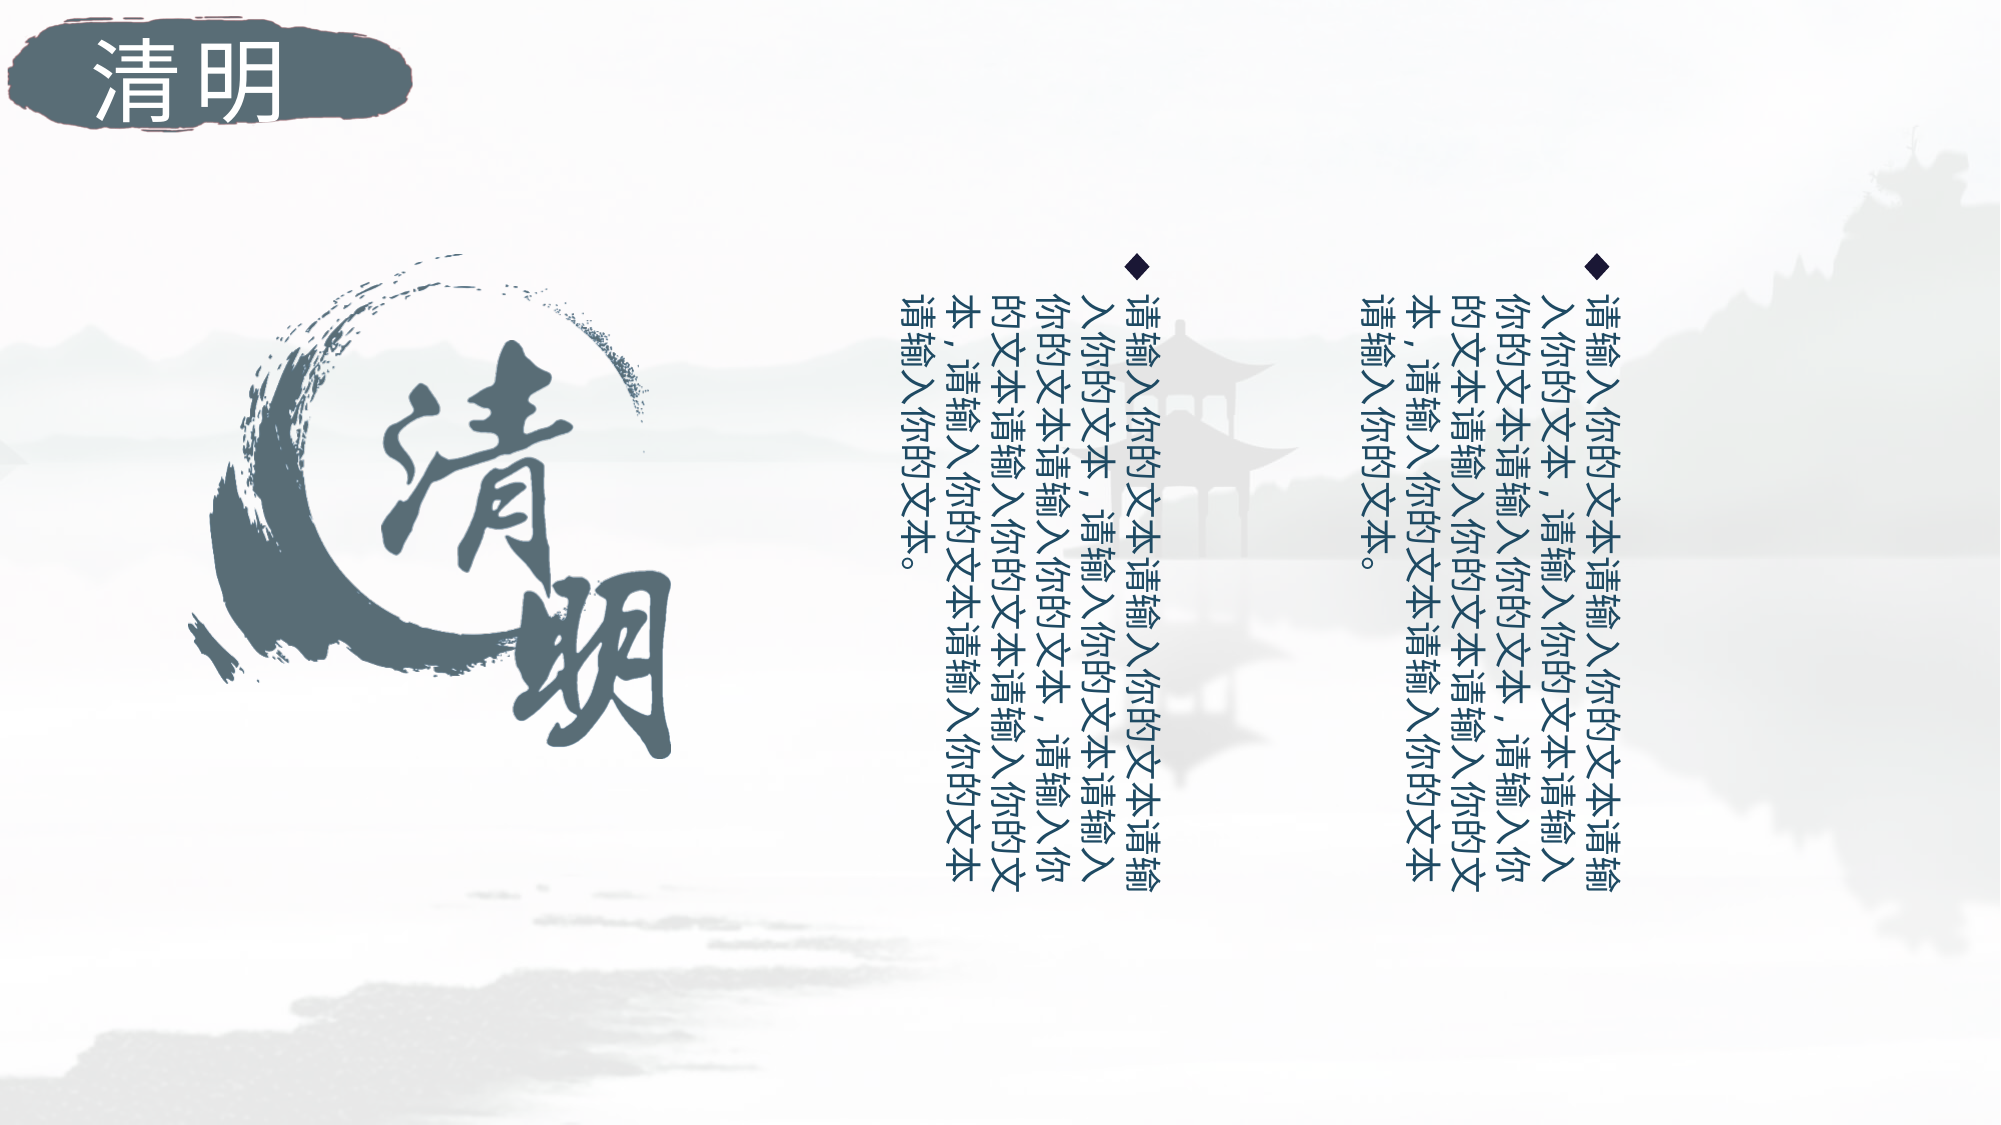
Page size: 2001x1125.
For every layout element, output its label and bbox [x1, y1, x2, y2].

text_box [1331, 254, 1635, 923]
picture [188, 254, 671, 759]
text_box [871, 254, 1175, 923]
picture [0, 16, 425, 143]
